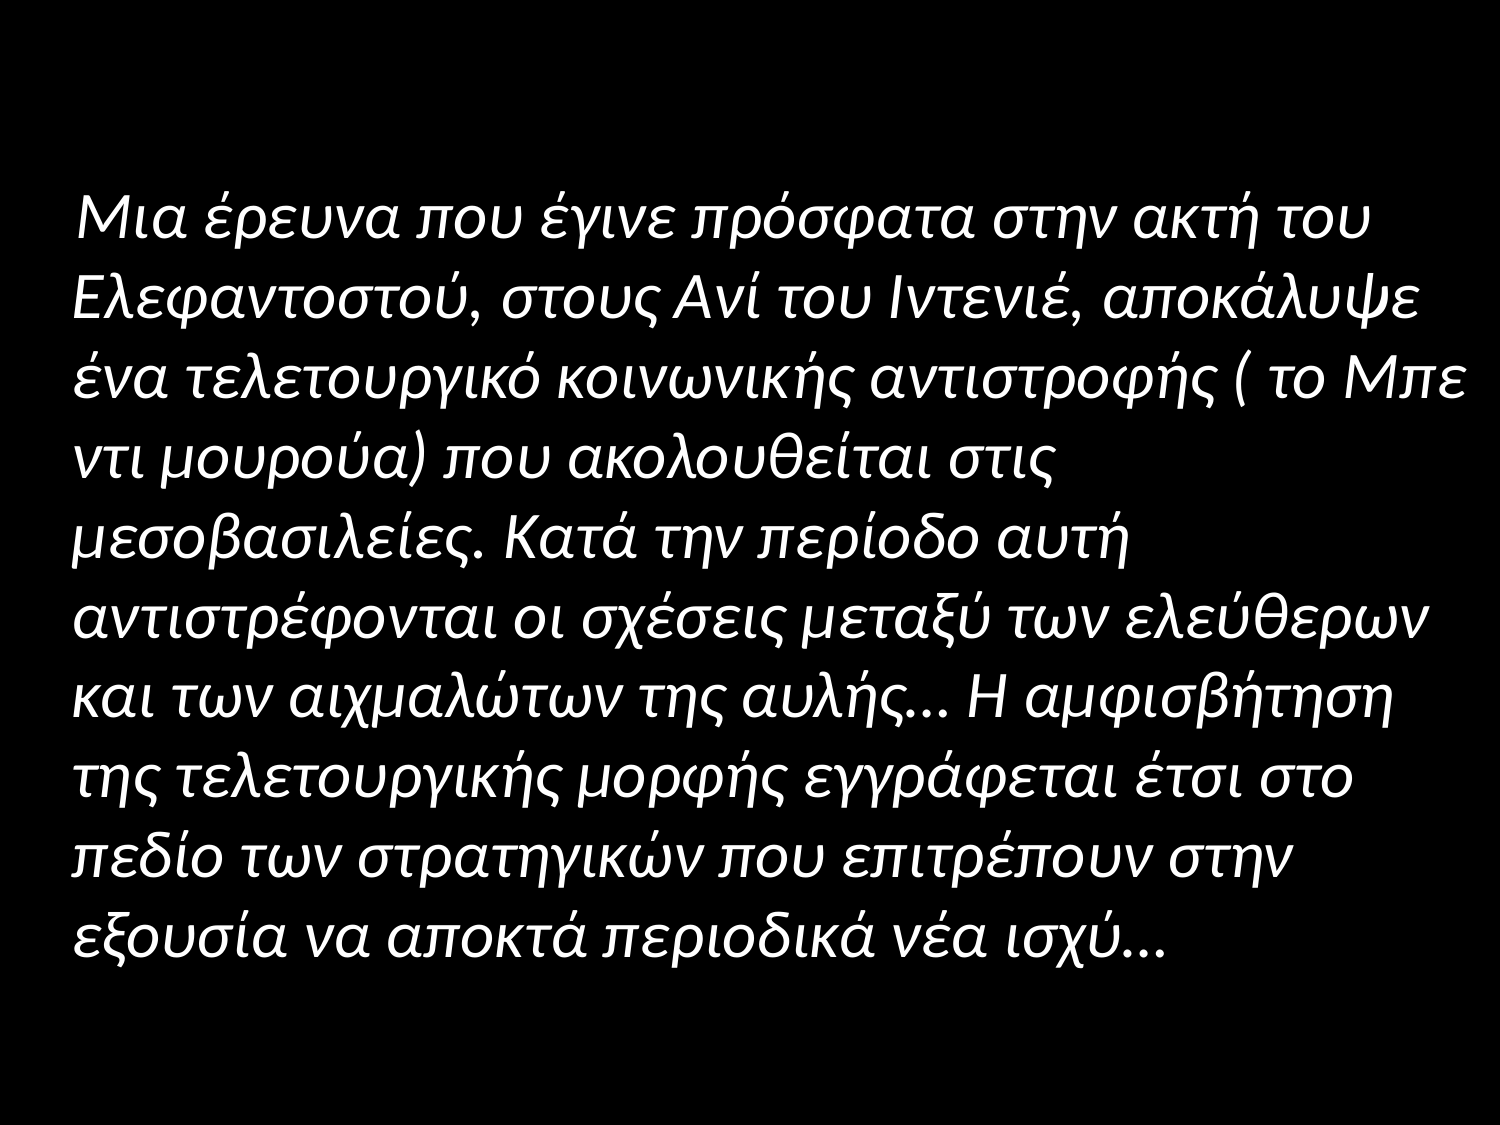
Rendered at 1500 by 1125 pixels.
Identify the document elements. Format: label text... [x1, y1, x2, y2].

list Μια έρευνα που έγινε πρόσφατα στην ακτή του Ελεφαντοστού, στους Ανί του Ιντενιέ, αποκάλυψε ένα τελετουργικό κοινωνικής αντιστροφής ( το Μπε ντι μουρούα) που ακολουθείται στις μεσοβασιλείες. Κατά την περίοδο αυτή αντιστρέφονται οι σχέσεις μεταξύ των ελεύθερων και των αιχμαλώτων της αυλής… Η αμφισβήτηση της τελετουργικής μορφής εγγράφεται έτσι στο πεδίο των στρατηγικών που επιτρέπουν στην εξουσία να αποκτά περιοδικά νέα ισχύ… [0, 163, 1500, 1006]
